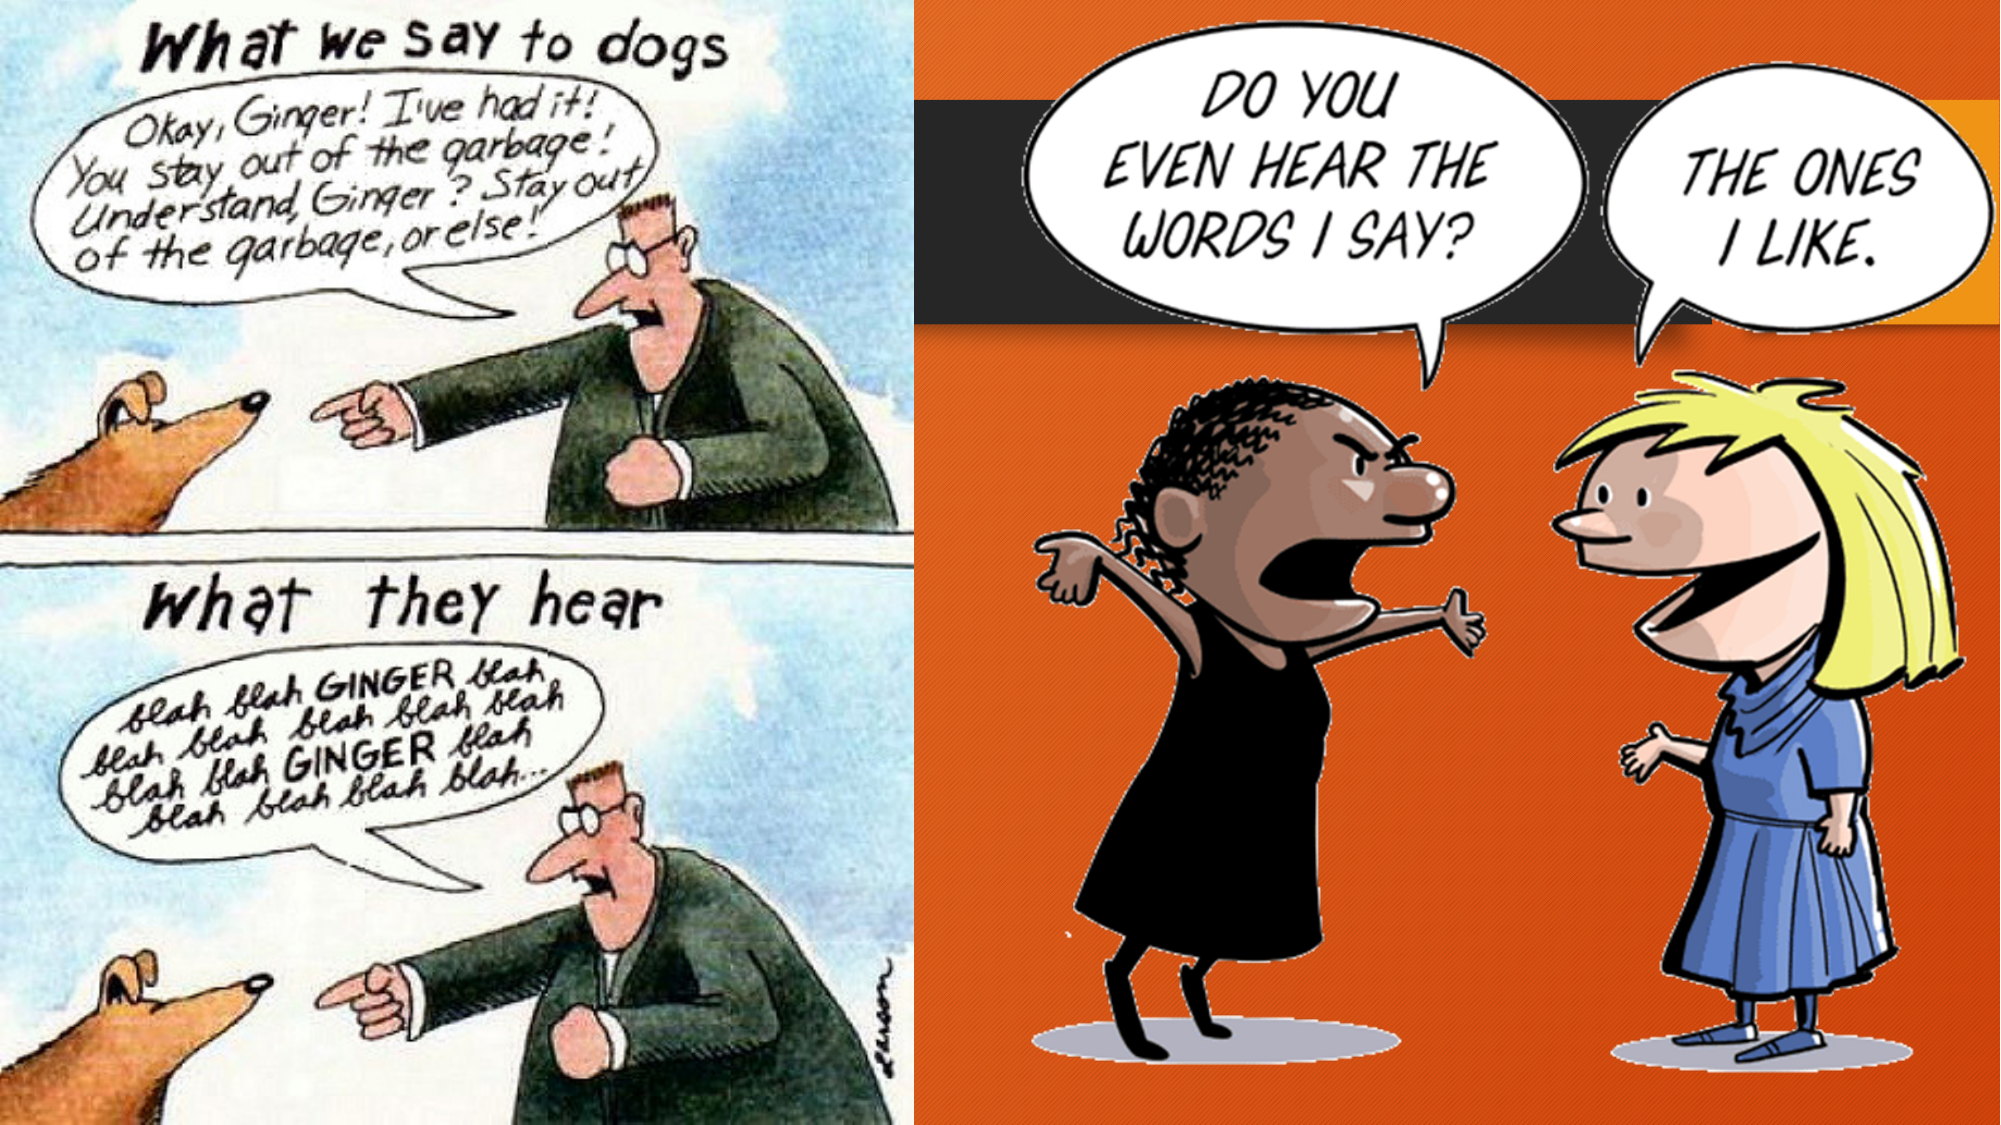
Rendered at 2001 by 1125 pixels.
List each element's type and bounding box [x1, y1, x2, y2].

list [0, 0, 914, 1125]
picture [914, 0, 2000, 1125]
